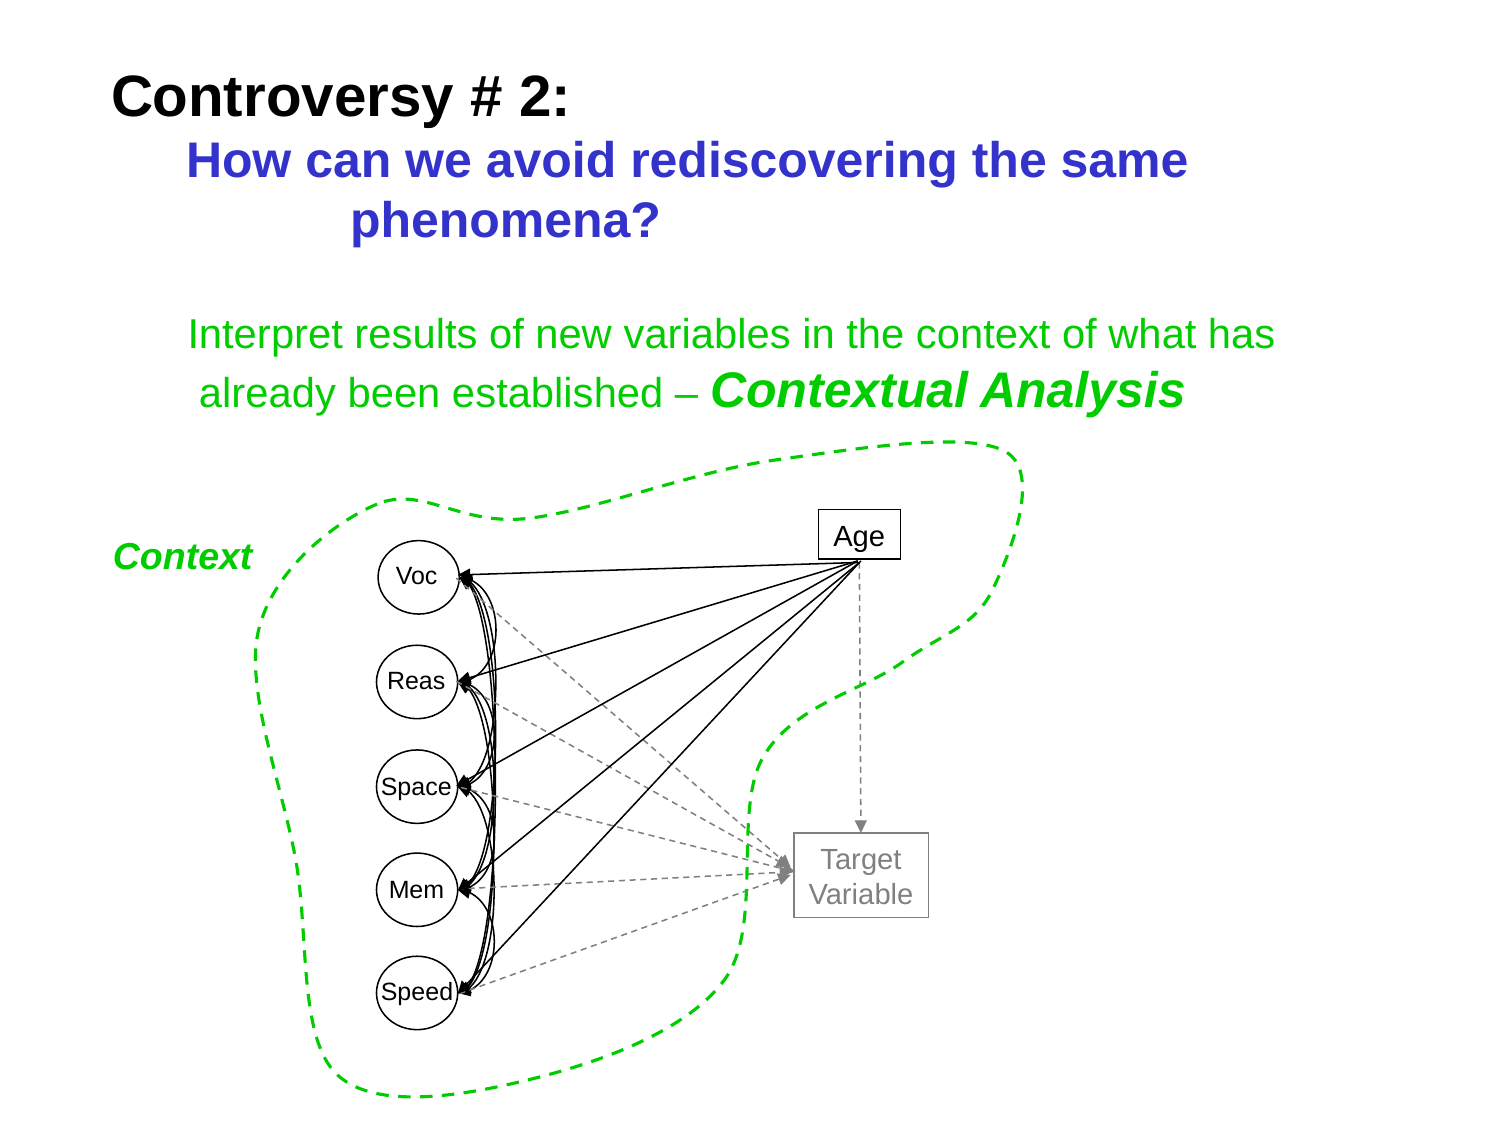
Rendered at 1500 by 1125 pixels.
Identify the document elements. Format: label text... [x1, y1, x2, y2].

text_box [854, 818, 868, 833]
text_box [775, 855, 787, 867]
text_box [779, 866, 793, 874]
text_box [783, 862, 796, 873]
text_box [783, 854, 791, 867]
text_box Interpret results of new variables in the context of what has already been established – Contextual Analysis [172, 299, 1291, 425]
text_box Controversy # 2: How can we avoid rediscovering the same phenomena? [96, 50, 1205, 255]
text_box Target Variable [793, 833, 929, 918]
text_box Context [98, 524, 268, 585]
text_box [255, 441, 1023, 1097]
text_box [773, 873, 791, 886]
